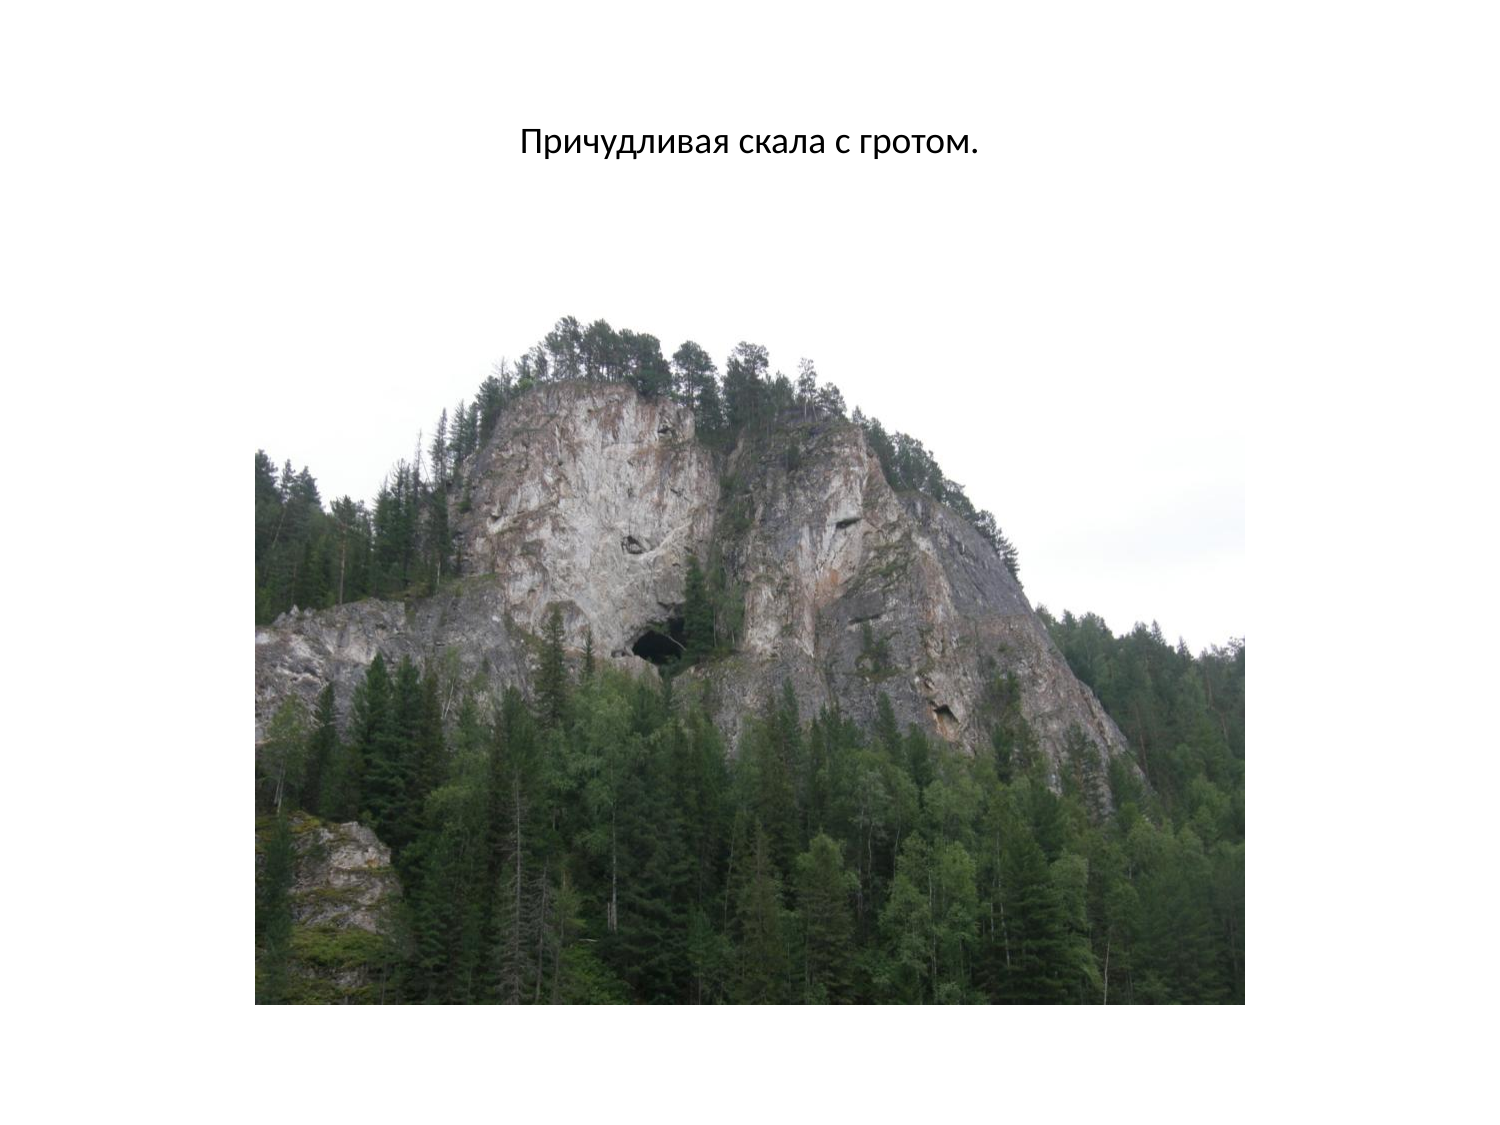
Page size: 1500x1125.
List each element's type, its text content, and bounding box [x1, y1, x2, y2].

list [254, 262, 1246, 1006]
title Причудливая скала с гротом. [75, 45, 1425, 233]
